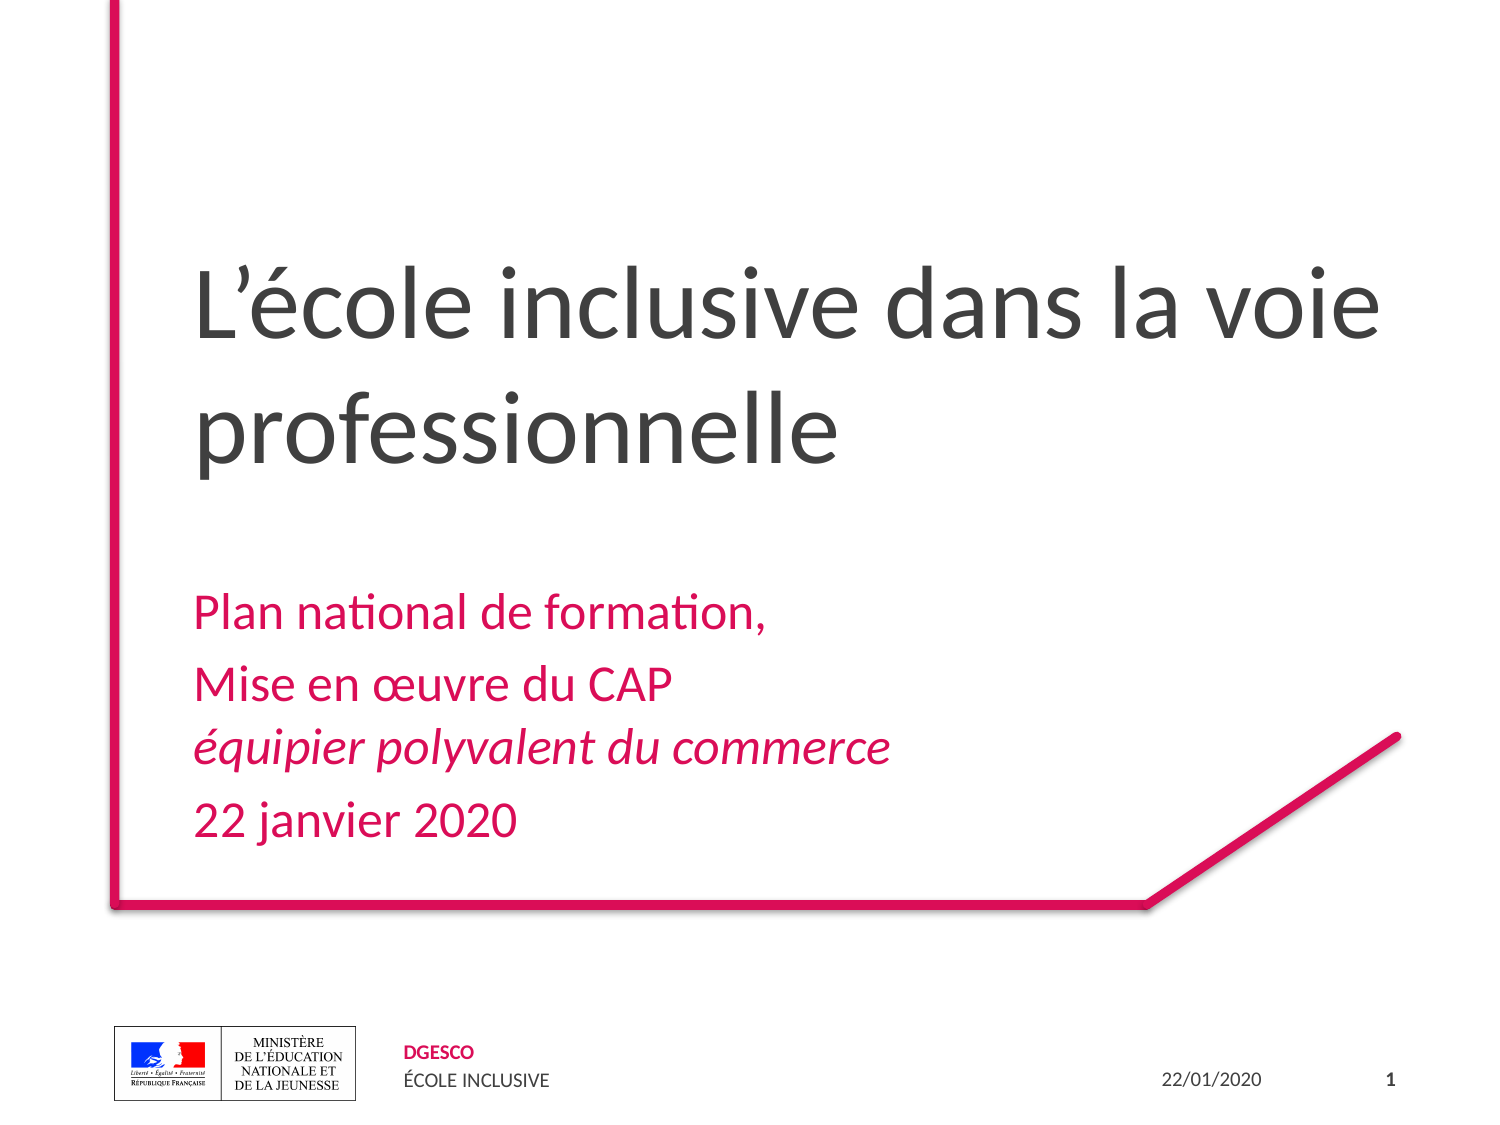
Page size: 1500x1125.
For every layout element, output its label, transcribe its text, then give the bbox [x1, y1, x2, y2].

slide_number 1 [1353, 1048, 1411, 1109]
title L’école inclusive dans la voie professionnelle [178, 160, 1474, 560]
subtitle Plan national de formation, Mise en œuvre du CAP équipier polyvalent du commerce 22 janvier 2020 [178, 569, 1425, 858]
picture [114, 1026, 356, 1101]
